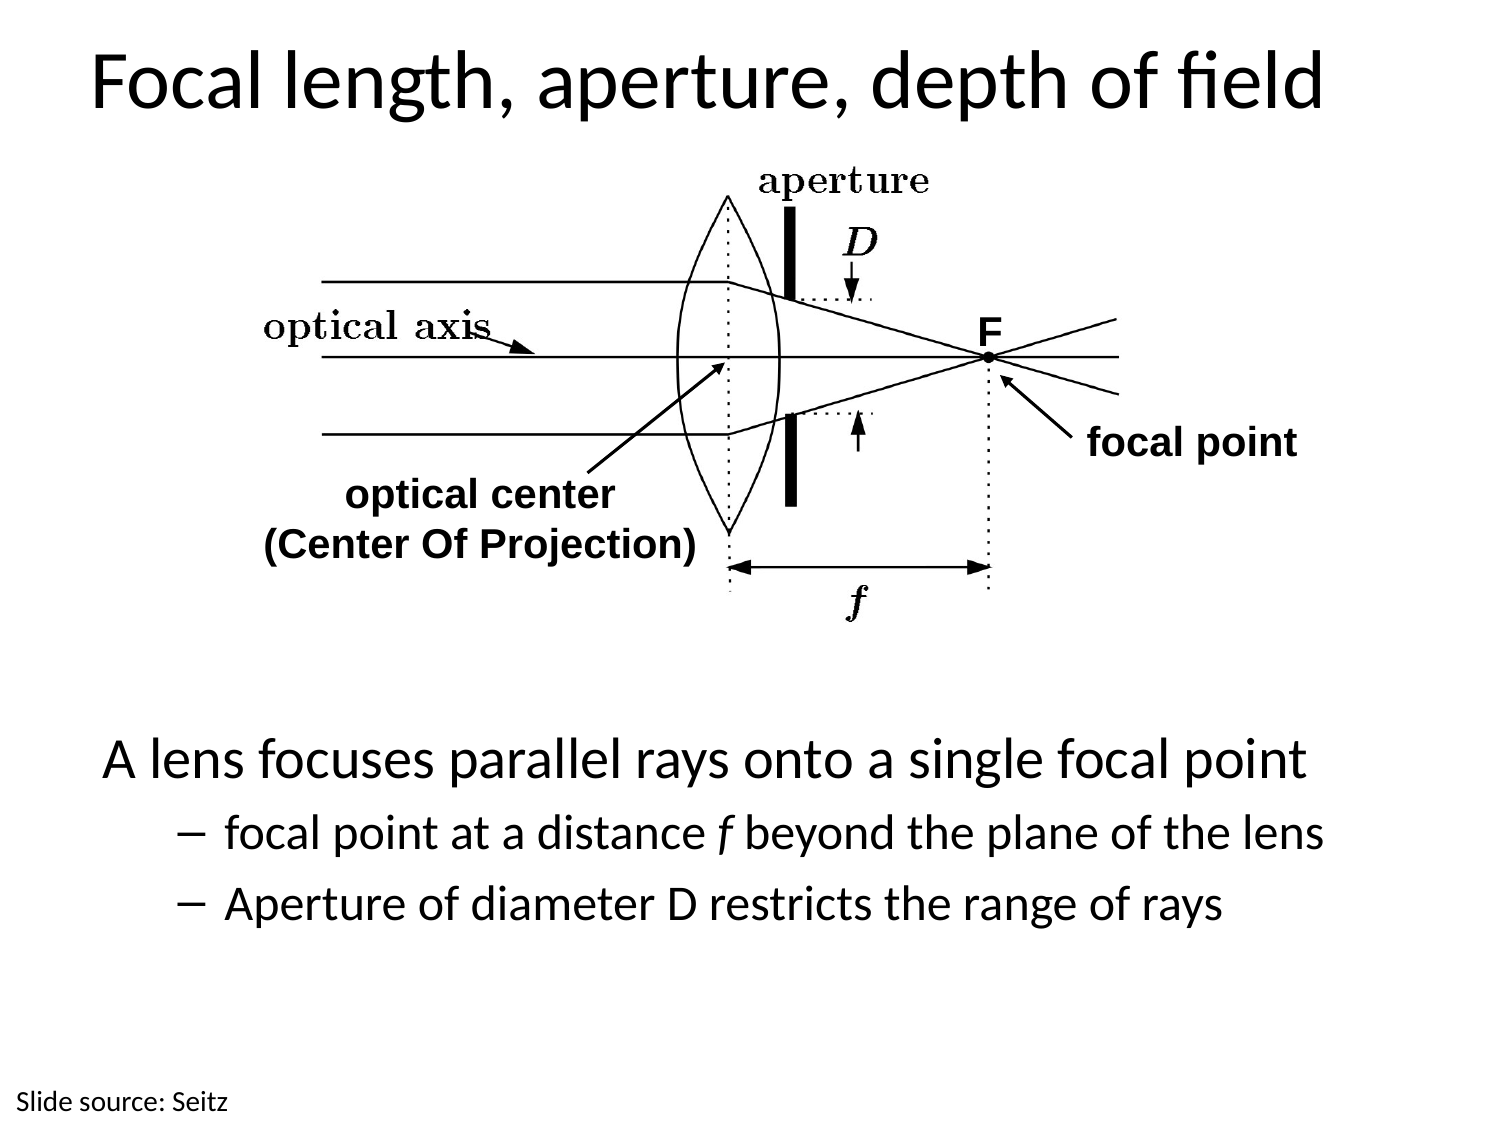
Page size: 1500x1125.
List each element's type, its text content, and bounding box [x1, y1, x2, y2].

picture [252, 149, 1138, 623]
text_box focal point [1141, 407, 1313, 473]
text_box Slide source: Seitz [1, 1074, 244, 1125]
title Focal length, aperture, depth of field [74, 0, 1426, 151]
list A lens focuses parallel rays onto a single focal point focal point at a distance f beyond the plane of the lens Aperture of diameter D restricts the range of rays [87, 712, 1426, 1063]
